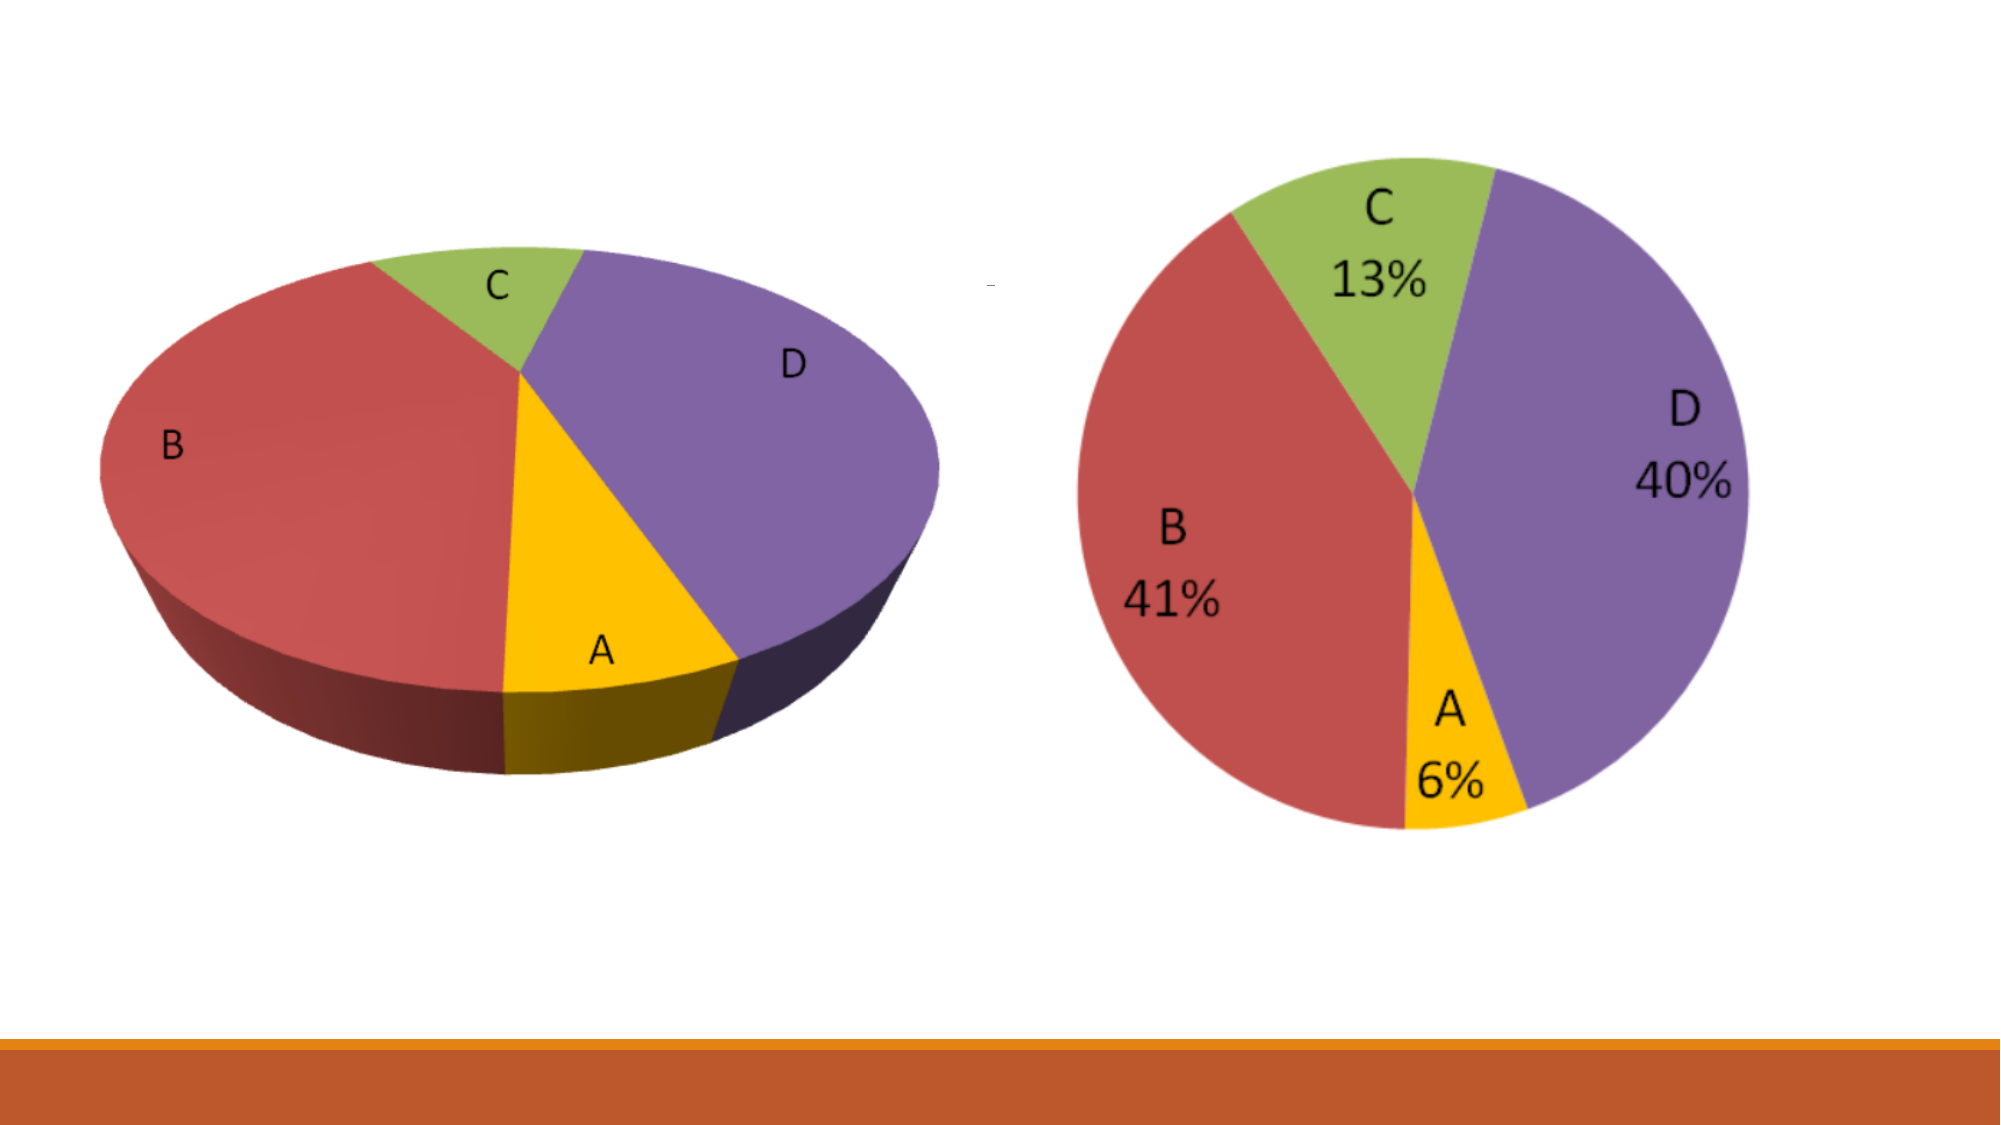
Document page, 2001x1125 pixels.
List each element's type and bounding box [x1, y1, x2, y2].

picture [994, 94, 1863, 929]
list [28, 198, 987, 824]
